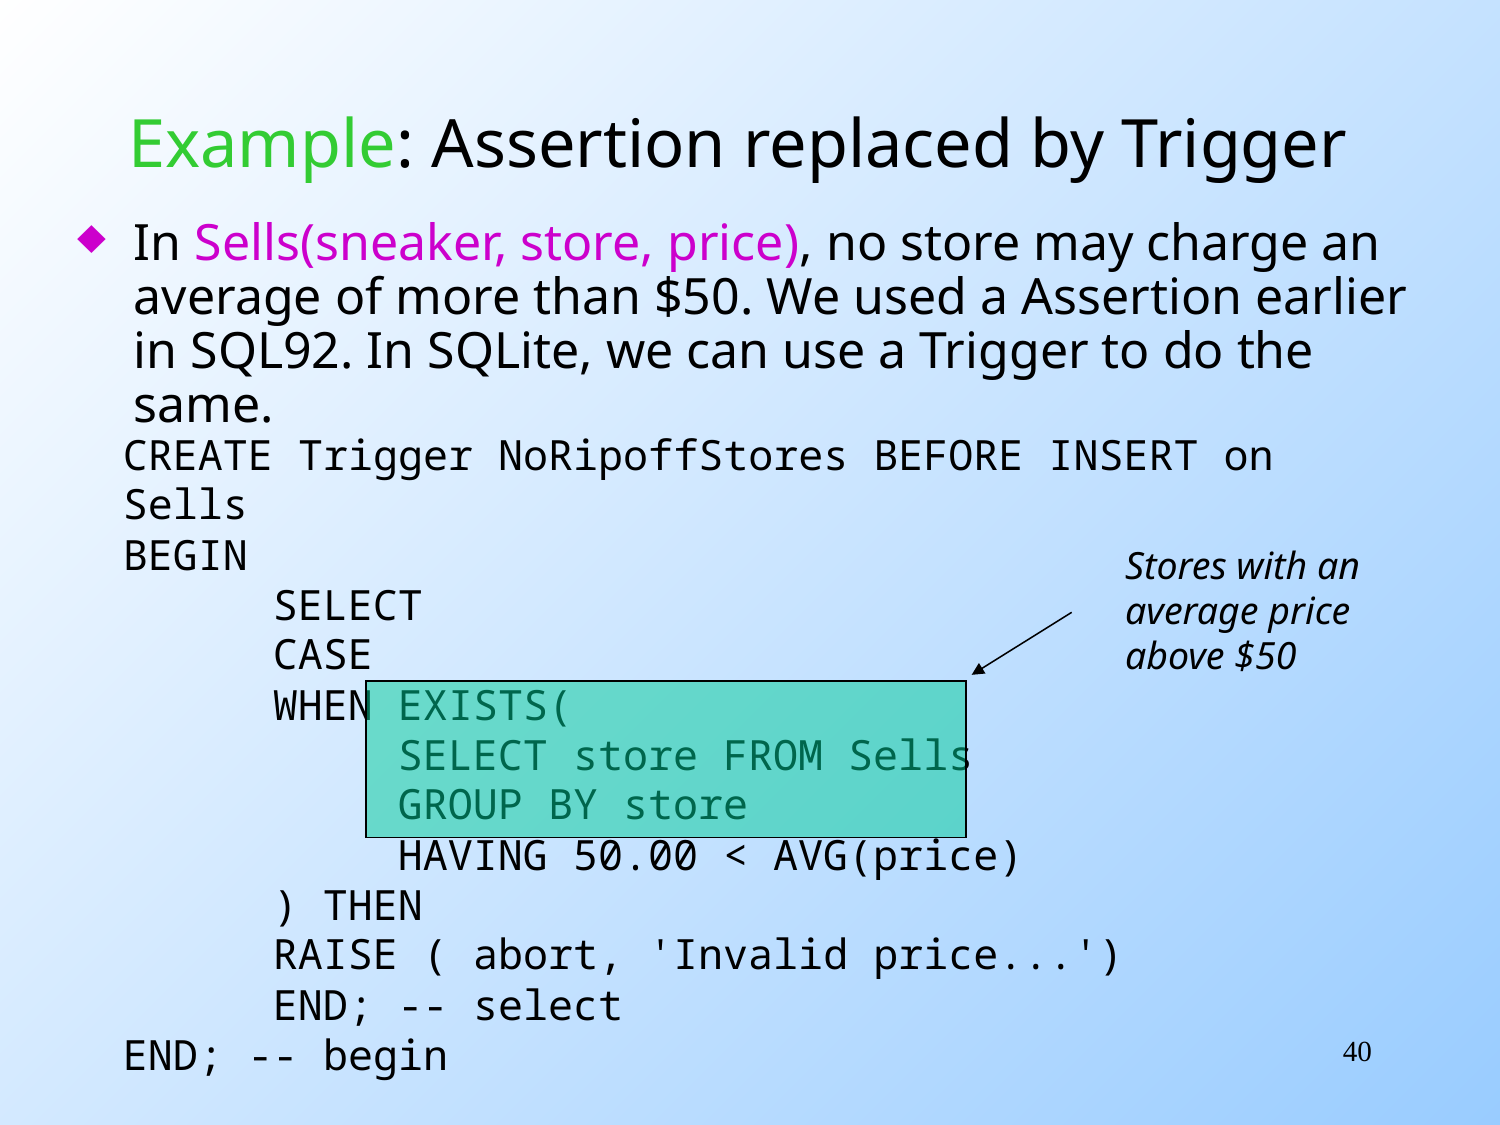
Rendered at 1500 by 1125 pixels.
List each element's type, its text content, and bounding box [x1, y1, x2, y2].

slide_number 40 [1074, 1025, 1388, 1100]
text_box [366, 534, 1378, 838]
list In Sells(sneaker, store, price), no store may charge an average of more than $50. We used a Assertion earlier in SQL92. In SQLite, we can use a Trigger to do the same. [62, 209, 1476, 960]
title Example: Assertion replaced by Trigger [100, 47, 1376, 209]
text_box CREATE Trigger NoRipoffStores BEFORE INSERT on Sells BEGIN SELECT CASE WHEN EXISTS( SELECT store FROM Sells GROUP BY store HAVING 50.00 < AVG(price) ) THEN RAISE ( abort, 'Invalid price...') END; -- select END; -- begin [108, 420, 1369, 1086]
